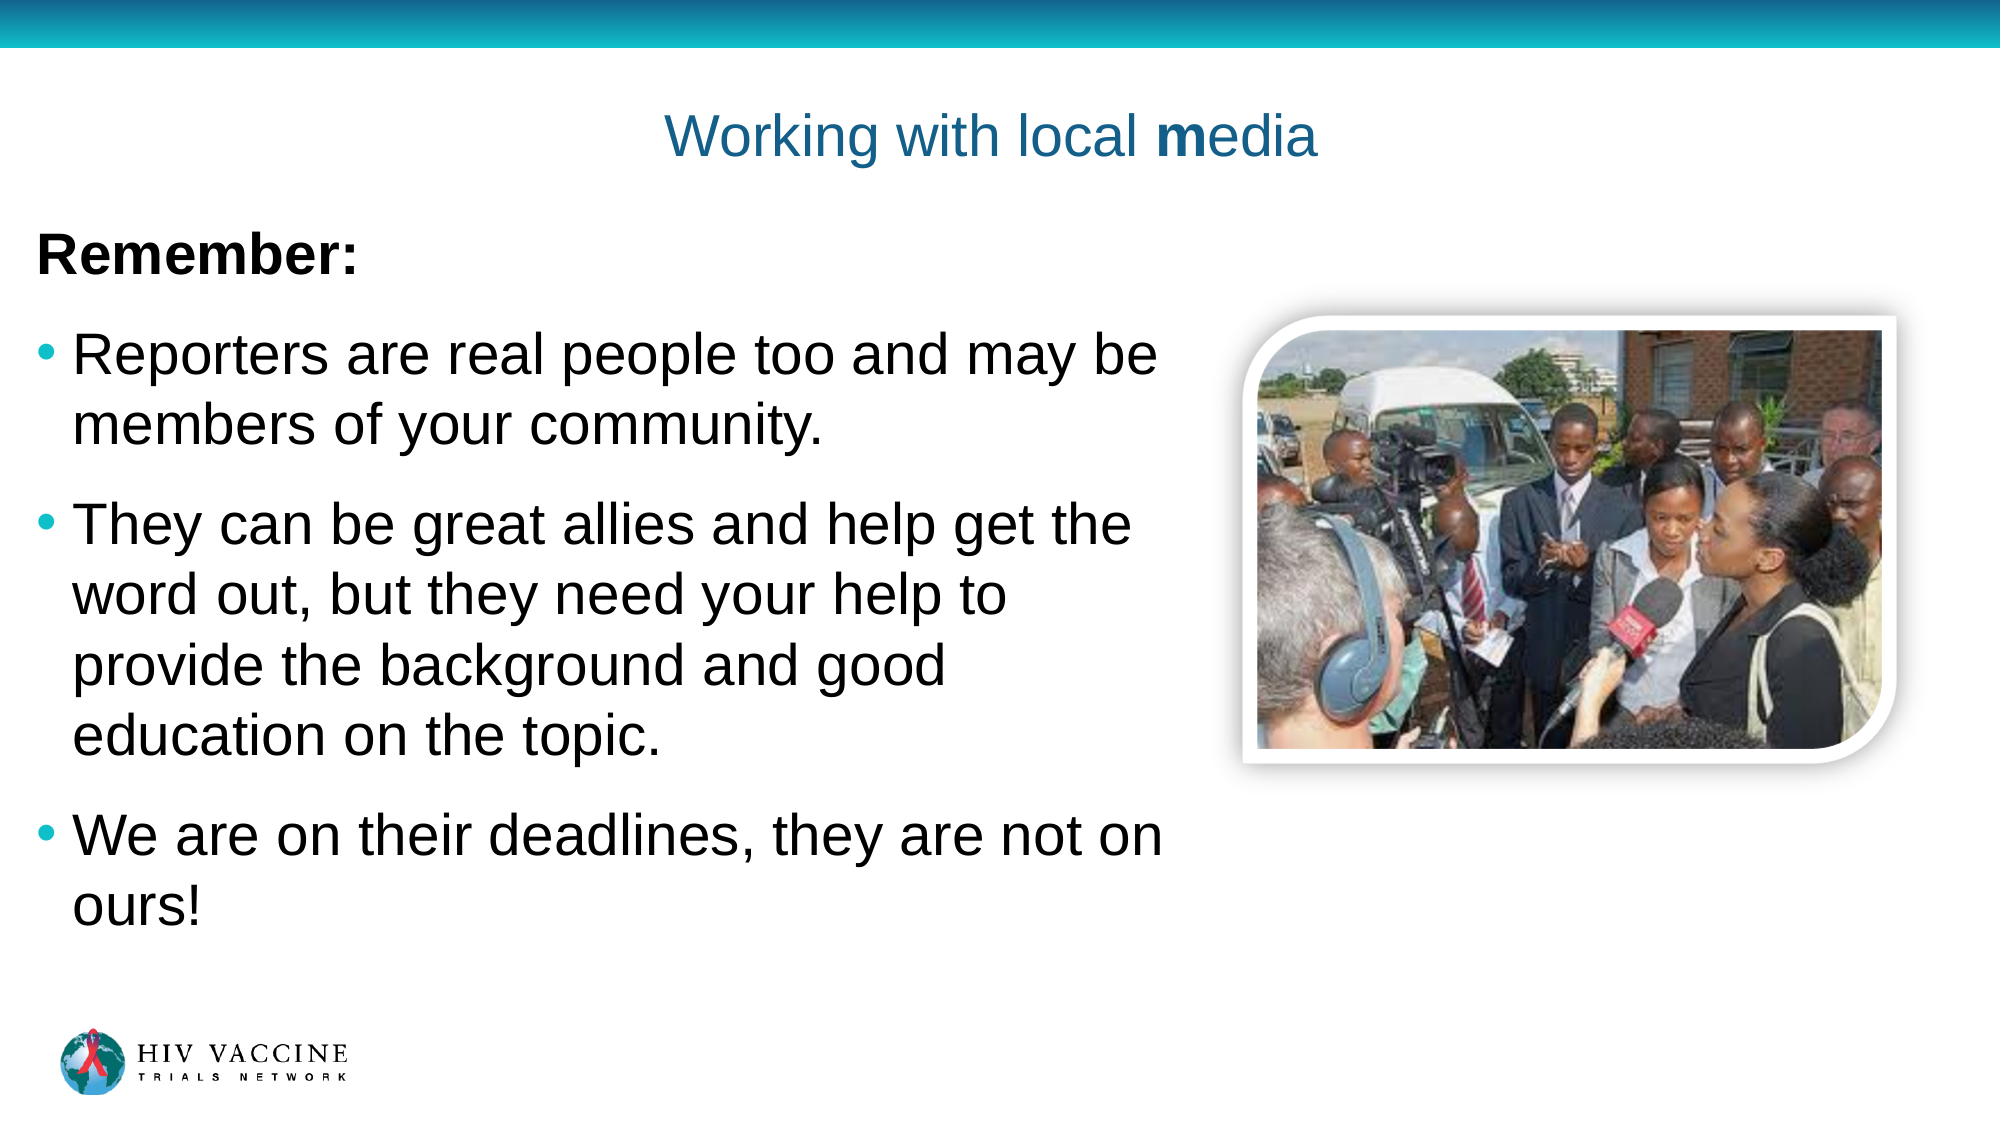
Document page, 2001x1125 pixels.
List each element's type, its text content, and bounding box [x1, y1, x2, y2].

title Working with local media [137, 97, 1863, 177]
picture [60, 1028, 347, 1095]
picture [1200, 273, 1939, 807]
list Remember: Reporters are real people too and may be members of your community. They can be great allies and help get the word out, but they need your help to provide the background and good education on the topic. We are on their deadlines, they are not on ours! [21, 208, 1207, 951]
